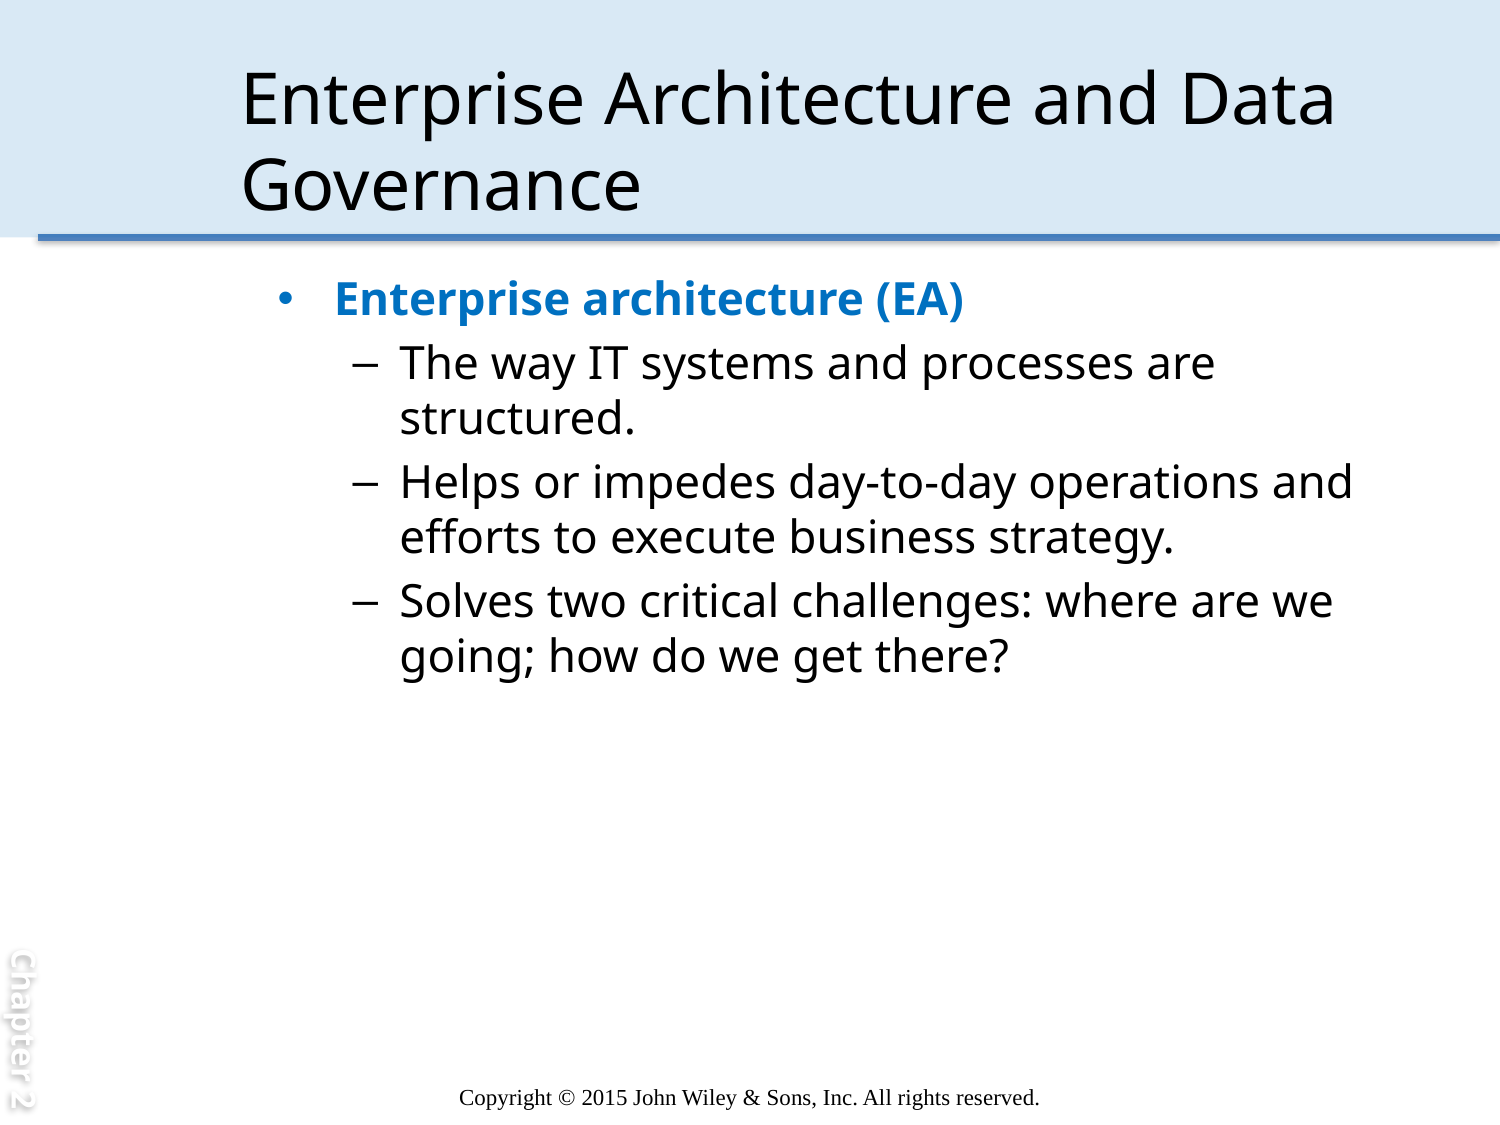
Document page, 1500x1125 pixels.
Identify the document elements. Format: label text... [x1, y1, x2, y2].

list Chapter 2 [0, 0, 50, 1125]
title Enterprise Architecture and Data Governance [225, 45, 1425, 233]
list Enterprise architecture (EA) The way IT systems and processes are structured. Helps or impedes day-to-day operations and efforts to execute business strategy. Solves two critical challenges: where are we going; how do we get there? [262, 262, 1425, 1005]
